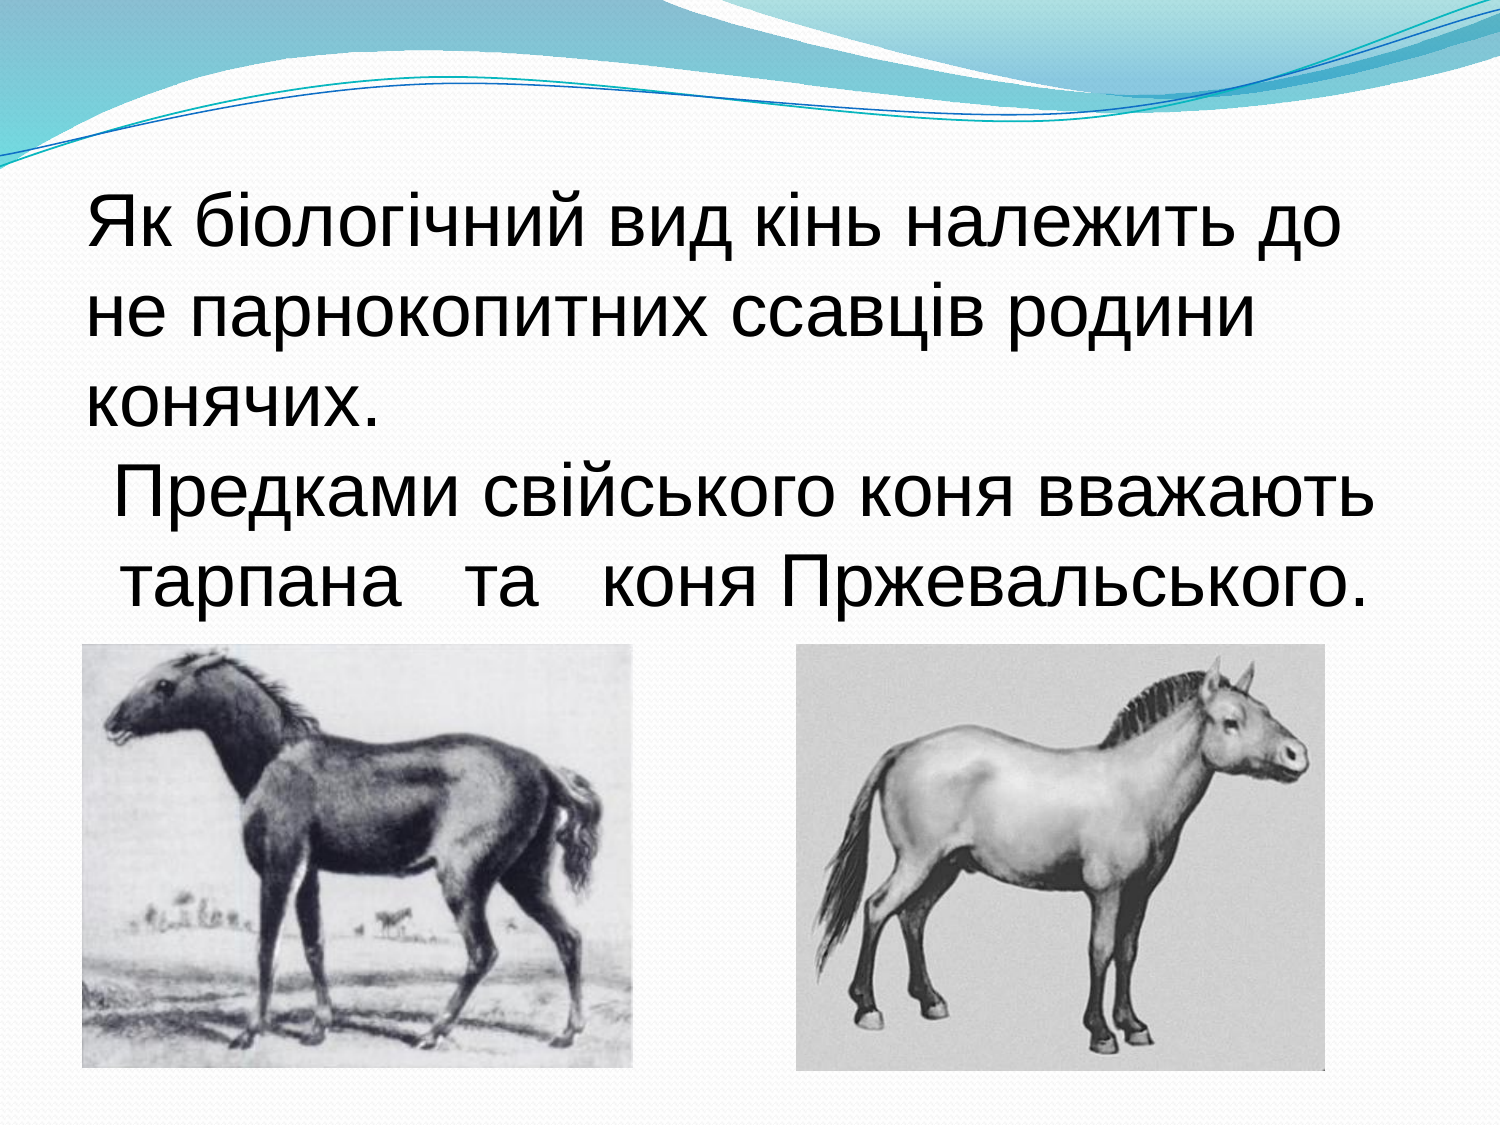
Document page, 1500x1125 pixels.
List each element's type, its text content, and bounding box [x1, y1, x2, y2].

picture [796, 644, 1325, 1071]
list Як біологічний вид кінь належить до не парнокопитних ссавців родини конячих. Предками свійського коня вважають тарпана та коня Пржевальського. [70, 163, 1421, 885]
picture [81, 644, 634, 1069]
